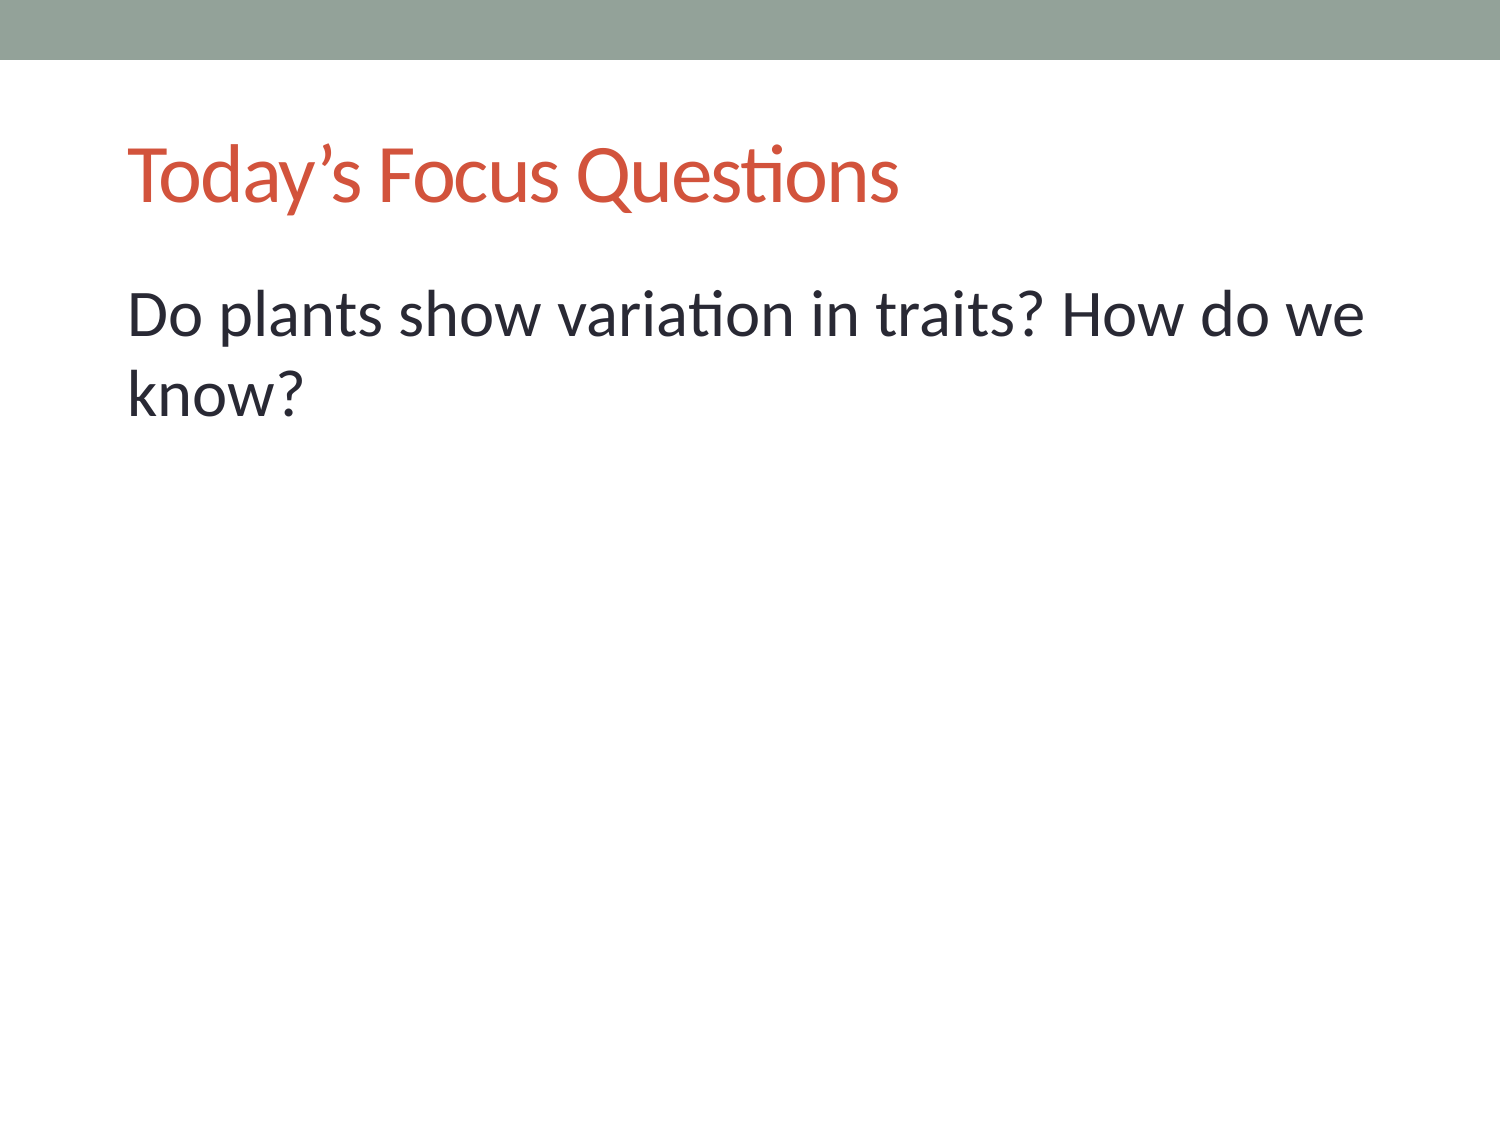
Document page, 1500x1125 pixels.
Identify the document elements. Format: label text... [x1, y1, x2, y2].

title Today’s Focus Questions [112, 87, 1425, 250]
list Do plants show variation in traits? How do we know? [112, 262, 1425, 1063]
